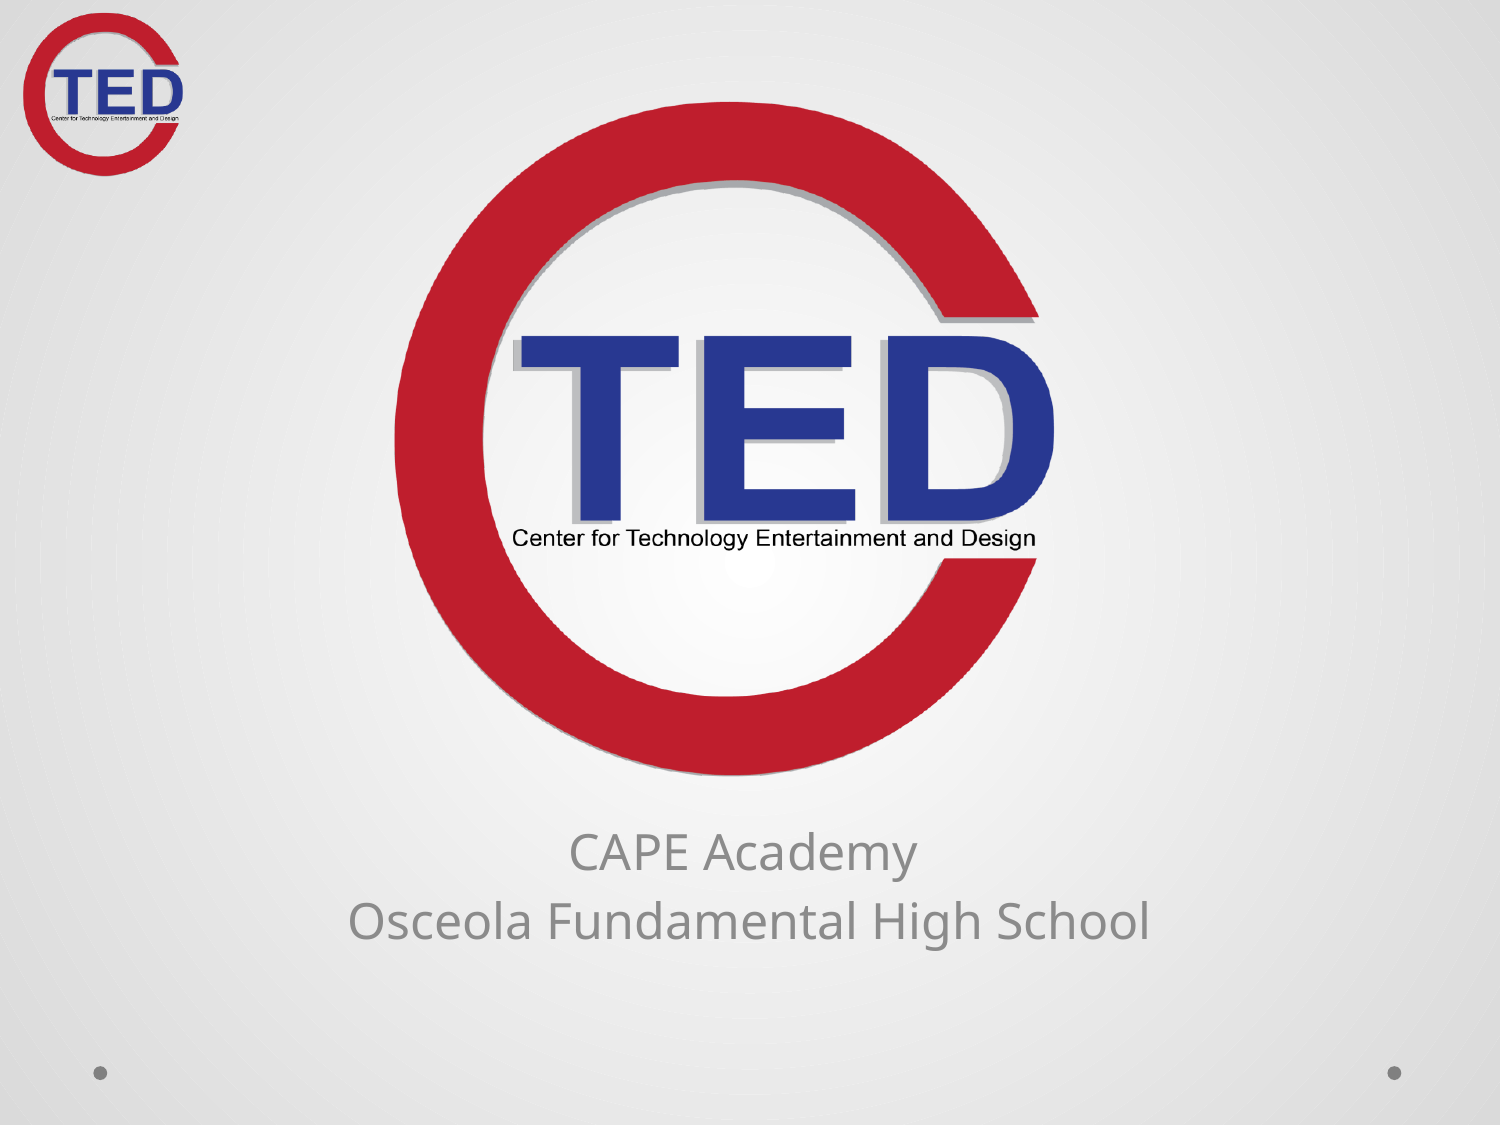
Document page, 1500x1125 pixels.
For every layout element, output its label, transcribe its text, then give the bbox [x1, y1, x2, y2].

picture [362, 49, 1089, 813]
picture [15, 0, 191, 185]
subtitle CAPE Academy Osceola Fundamental High School [225, 812, 1275, 1013]
